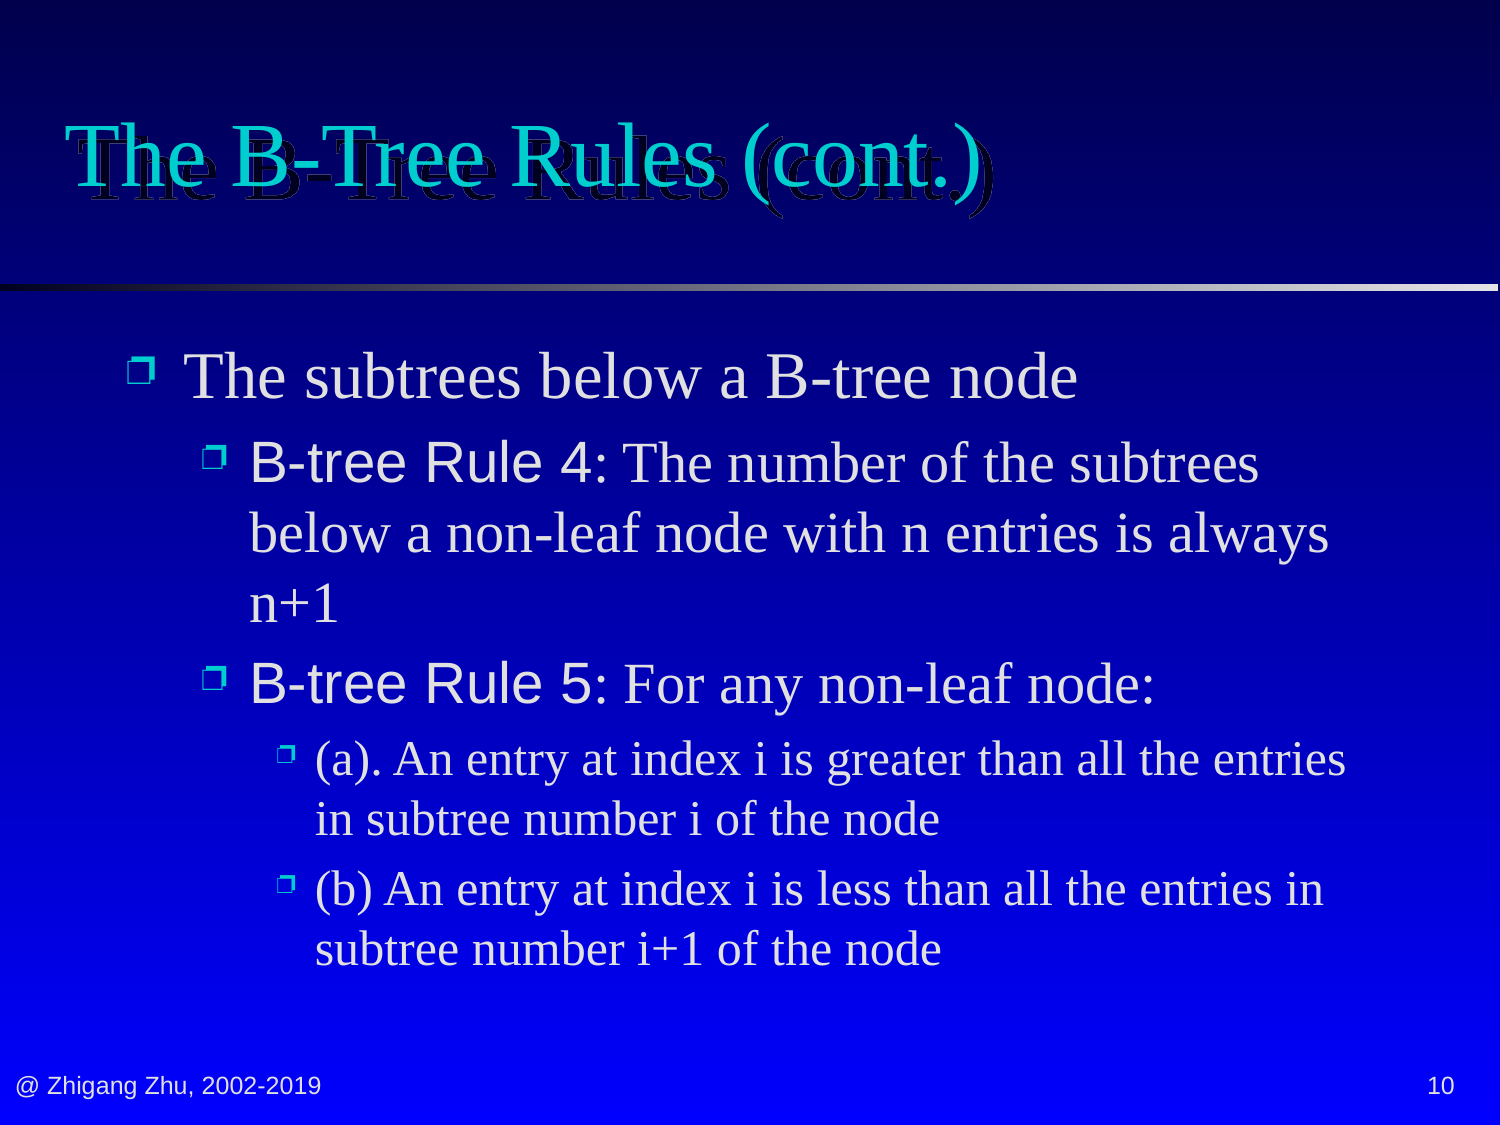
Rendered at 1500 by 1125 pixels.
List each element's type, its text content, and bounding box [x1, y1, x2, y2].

title The B-Tree Rules (cont.) [49, 55, 1326, 245]
list The subtrees below a B-tree node B-tree Rule 4: The number of the subtrees below a non-leaf node with n entries is always n+1 B-tree Rule 5: For any non-leaf node: (a). An entry at index i is greater than all the entries in subtree number i of the node (b) An entry at index i is less than all the entries in subtree number i+1 of the node [111, 324, 1388, 1001]
